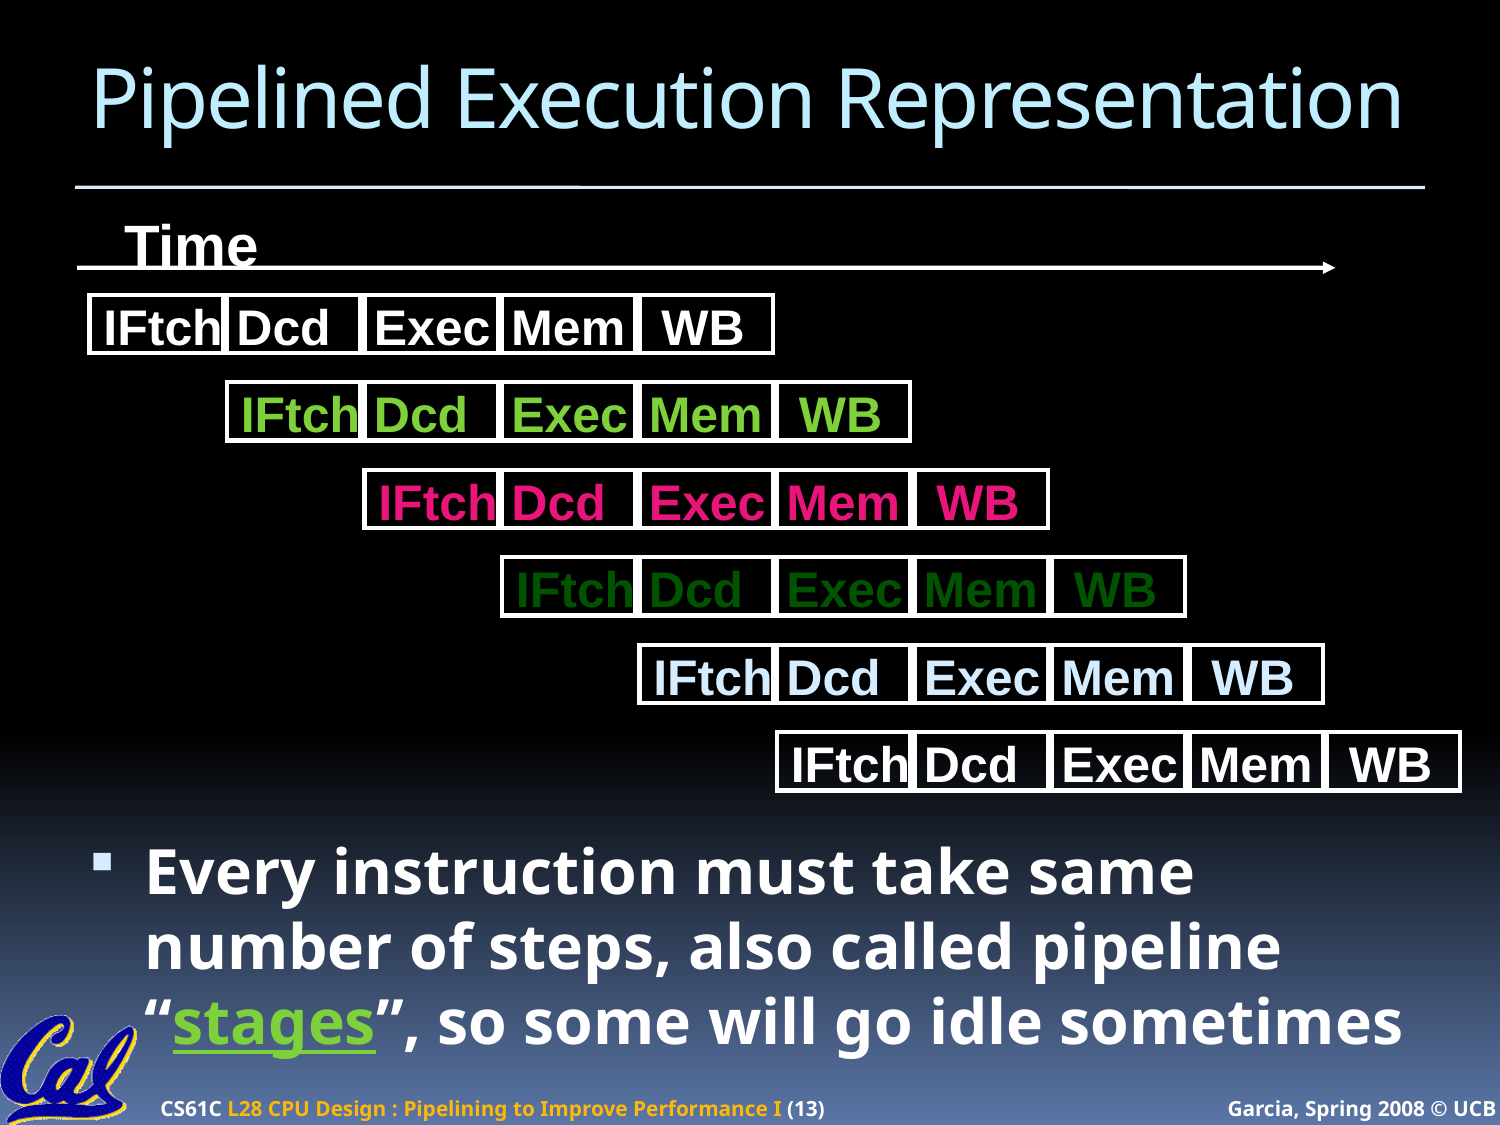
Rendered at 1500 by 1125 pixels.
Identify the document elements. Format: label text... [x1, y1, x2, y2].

picture [0, 1015, 140, 1125]
title Pipelined Execution Representation [75, 37, 1425, 188]
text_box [87, 287, 1461, 801]
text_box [76, 200, 1336, 286]
list Every instruction must take same number of steps, also called pipeline “stages”, so some will go idle sometimes [62, 824, 1476, 1014]
